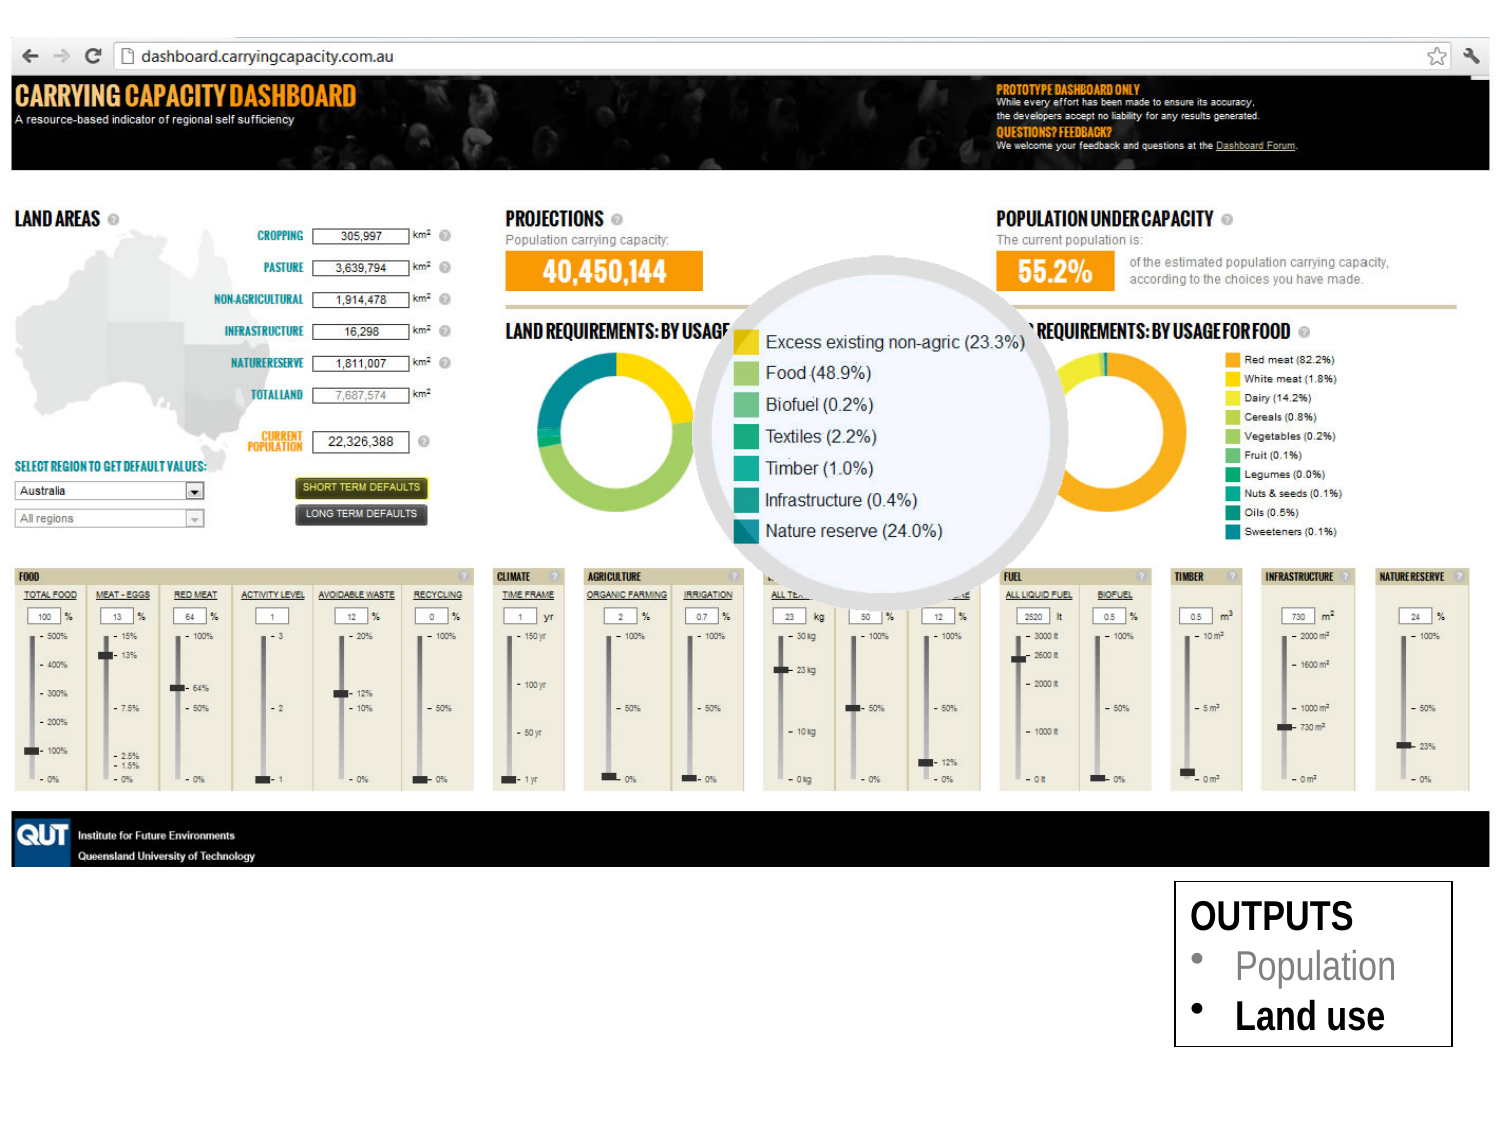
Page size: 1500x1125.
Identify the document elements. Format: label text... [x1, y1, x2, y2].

text_box OUTPUTS Population Land use [1175, 881, 1453, 1047]
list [0, 37, 1500, 868]
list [691, 254, 1072, 615]
